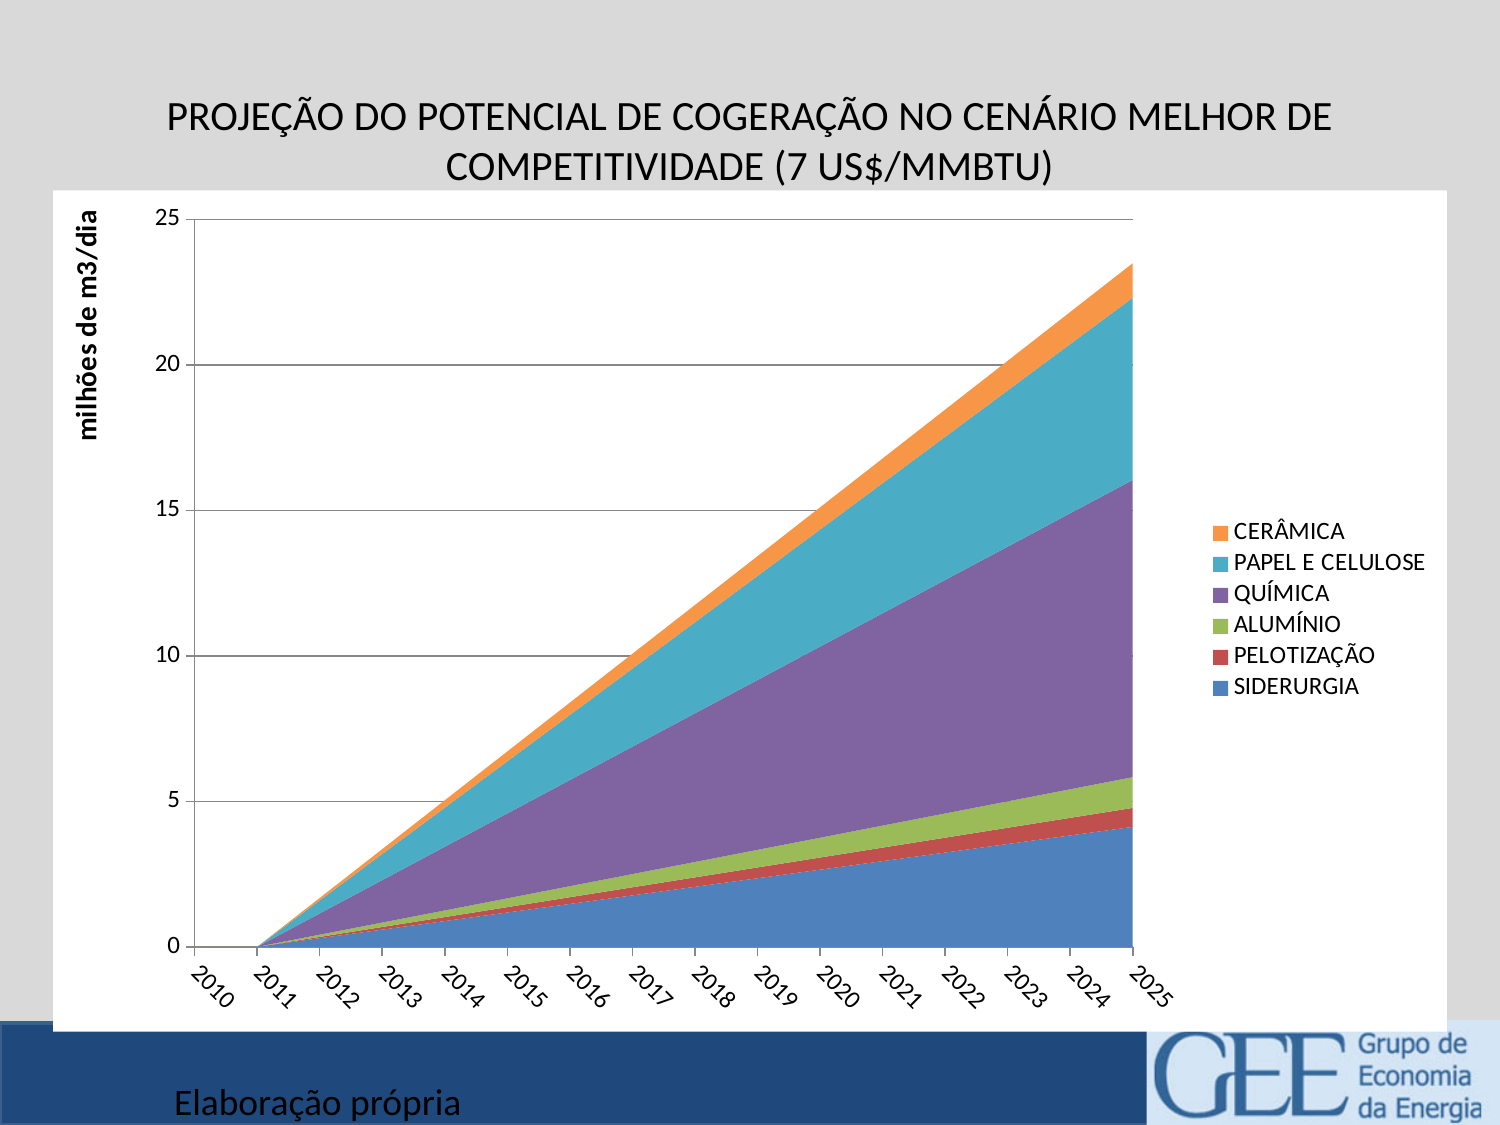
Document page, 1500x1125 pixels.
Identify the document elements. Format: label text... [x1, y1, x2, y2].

picture [1146, 1020, 1500, 1125]
text_box Elaboração própria [159, 1070, 833, 1125]
title PROJEÇÃO DO POTENCIAL DE COGERAÇÃO NO CENÁRIO MELHOR DE COMPETITIVIDADE (7 US$/MMBTU) [74, 44, 1426, 188]
chart [52, 190, 1448, 1032]
